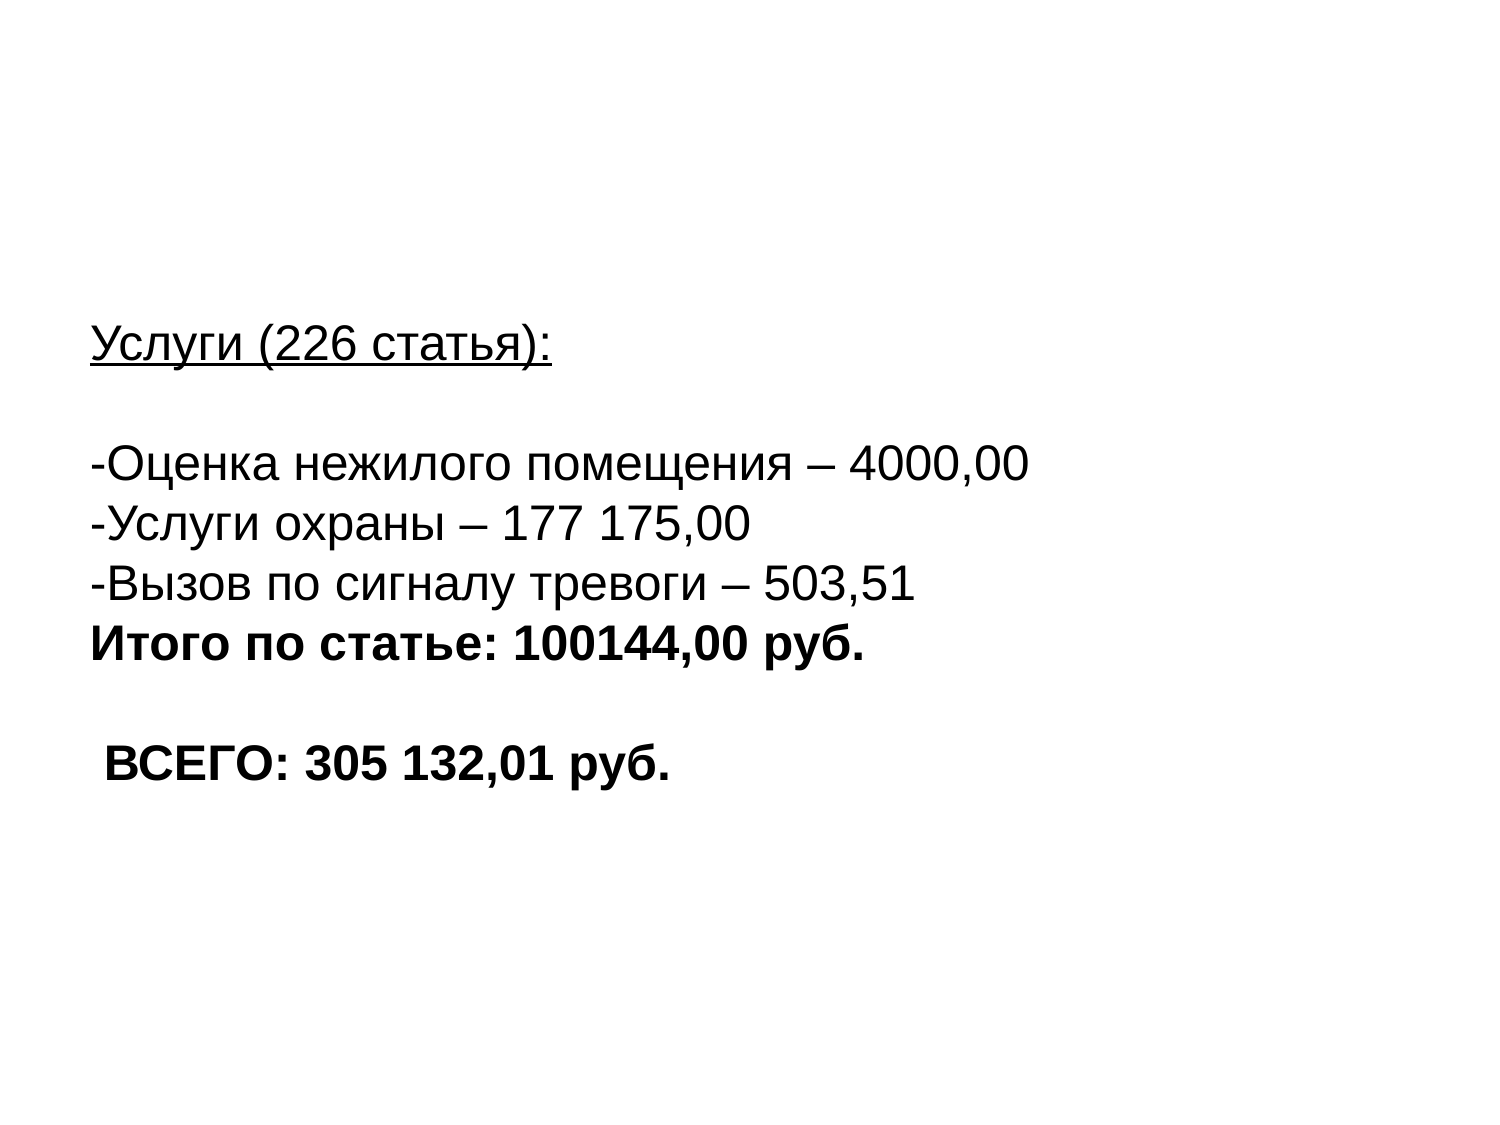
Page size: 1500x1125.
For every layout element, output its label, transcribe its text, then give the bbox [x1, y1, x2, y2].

title Услуги (226 статья): -Оценка нежилого помещения – 4000,00 -Услуги охраны – 177 175,00 -Вызов по сигналу тревоги – 503,51 Итого по статье: 100144,00 руб. ВСЕГО: 305 132,01 руб. [75, 113, 1424, 1047]
